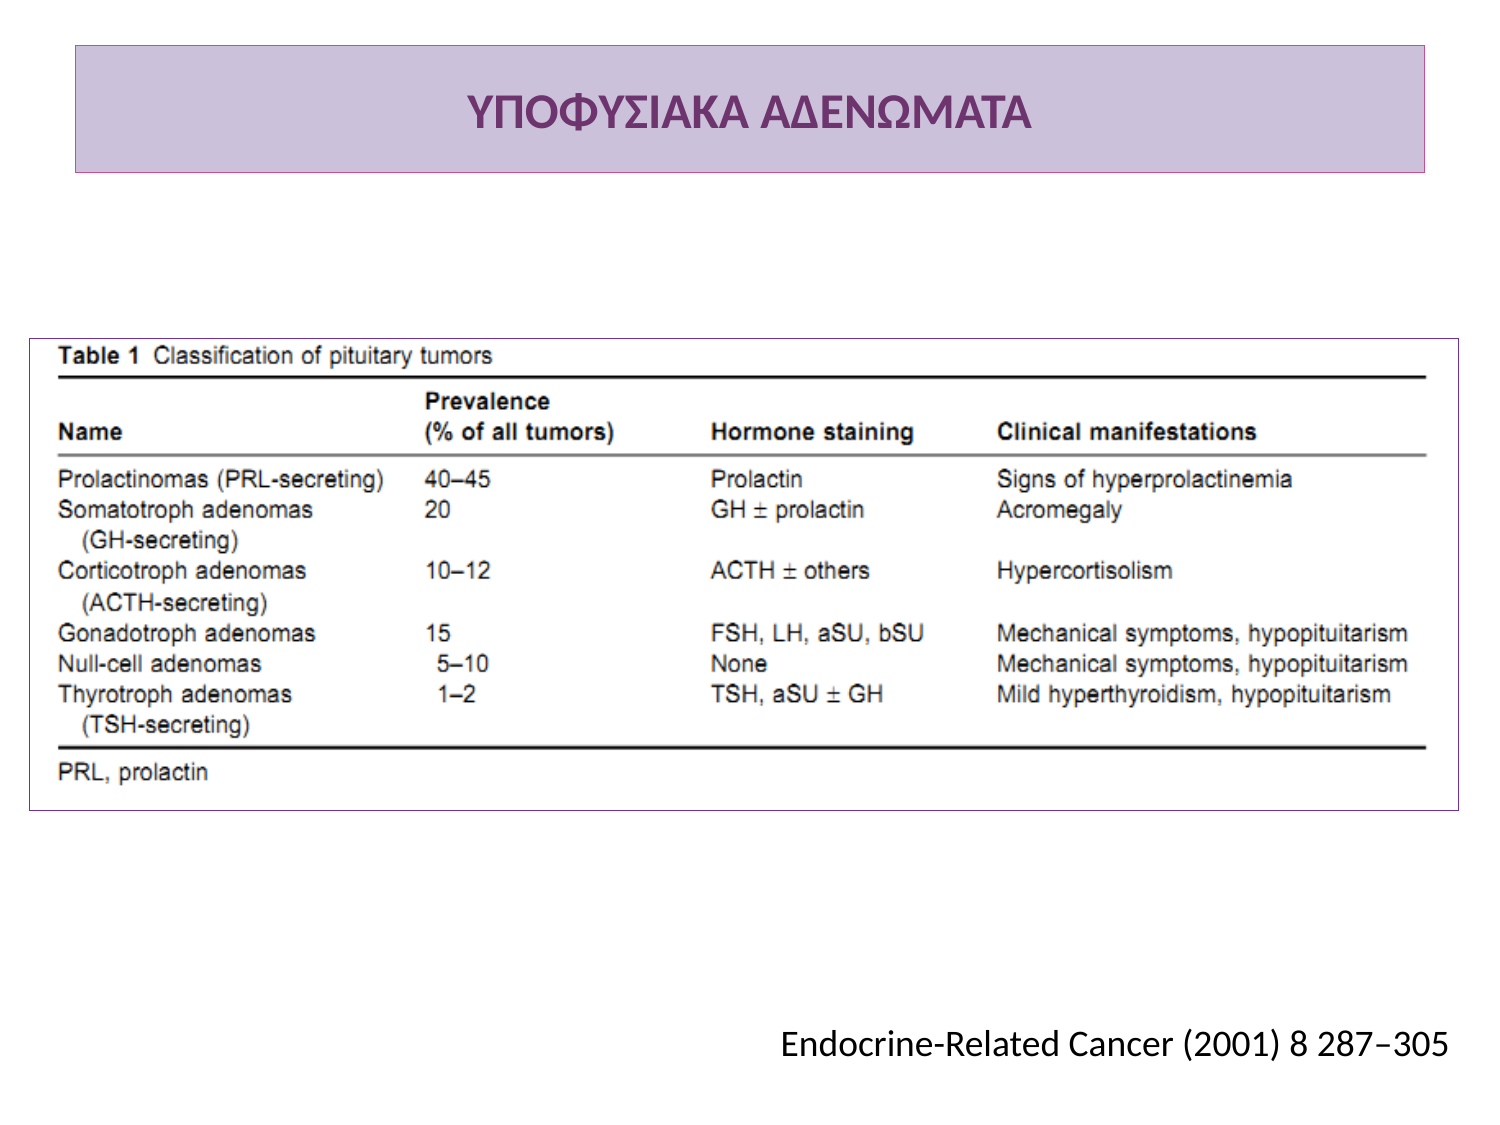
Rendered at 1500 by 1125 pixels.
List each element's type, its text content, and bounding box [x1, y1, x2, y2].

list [29, 337, 1460, 811]
title ΥΠΟΦΥΣΙΑΚΑ ΑΔΕΝΩΜΑΤΑ [75, 45, 1425, 173]
text_box Endocrine-Related Cancer (2001) 8 287–305 [765, 1011, 1466, 1072]
